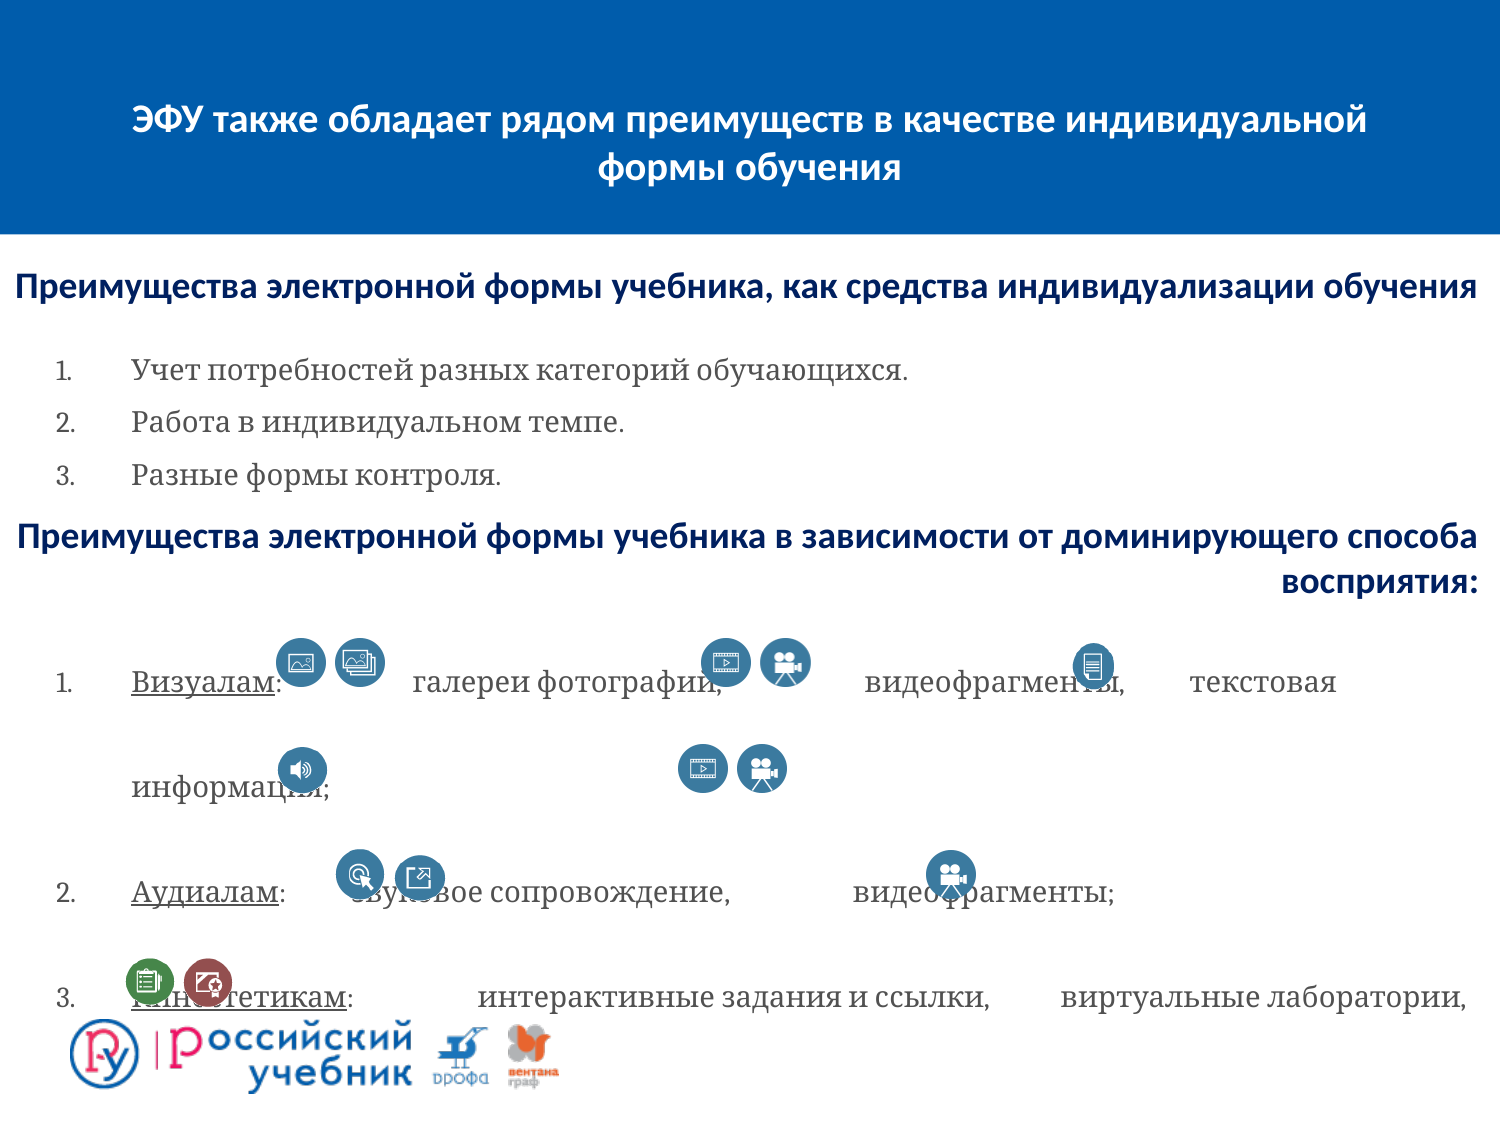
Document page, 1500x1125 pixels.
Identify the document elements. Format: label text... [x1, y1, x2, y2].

picture [1062, 633, 1123, 693]
picture [696, 633, 816, 693]
picture [672, 739, 792, 799]
picture [271, 633, 391, 693]
text_box Визуалам: галереи фотографий, видеофрагменты, текстовая информация; Аудиалам: звуковое сопровождение, видеофрагменты; Кинестетикам: интерактивные задания и ссылки, виртуальные лаборатории, практические тренажеры и тесты. [41, 586, 1494, 1012]
picture [70, 1019, 559, 1094]
text_box Учет потребностей разных категорий обучающихся. Работа в индивидуальном темпе. Разные формы контроля. [41, 326, 1459, 511]
text_box Преимущества электронной формы учебника в зависимости от доминирующего способа восприятия: [0, 503, 1494, 609]
picture [330, 845, 450, 906]
picture [117, 952, 237, 1012]
picture [271, 739, 331, 799]
title ЭФУ также обладает рядом преимуществ в качестве индивидуальной формы обучения [75, 35, 1425, 197]
text_box Преимущества электронной формы учебника, как средства индивидуализации обучения [0, 253, 1494, 314]
picture [921, 845, 981, 906]
